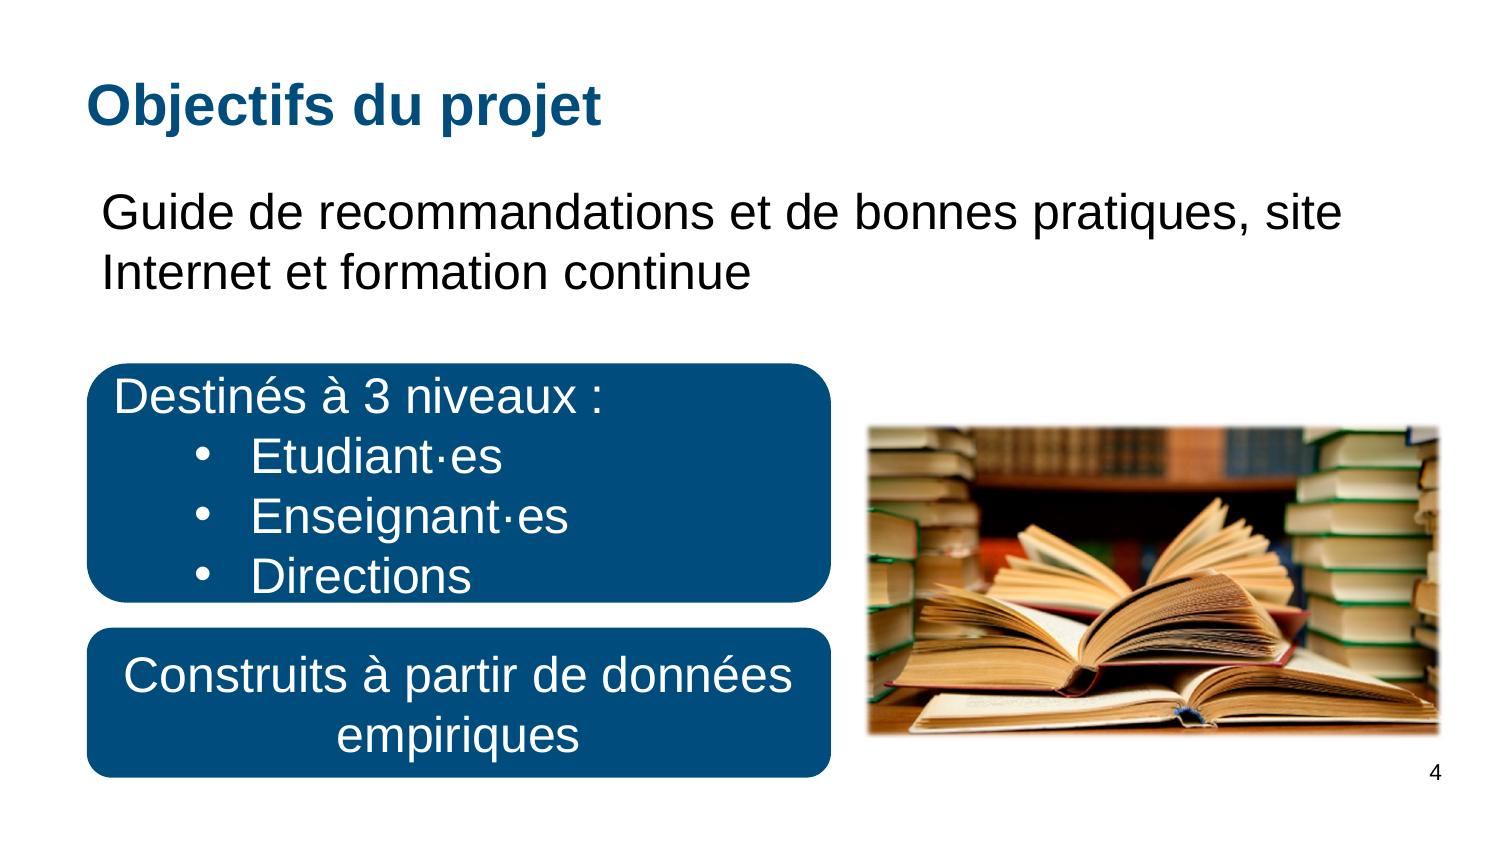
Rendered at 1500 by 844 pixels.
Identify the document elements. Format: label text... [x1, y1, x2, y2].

title Objectifs du projet [86, 67, 1395, 209]
text_box Destinés à 3 niveaux : Etudiant·es Enseignant·es Directions [84, 361, 834, 605]
text_box Guide de recommandations et de bonnes pratiques, site Internet et formation continue [87, 172, 1407, 307]
picture [863, 421, 1443, 740]
text_box Construits à partir de données empiriques [84, 625, 834, 780]
slide_number 4 [1104, 757, 1443, 799]
